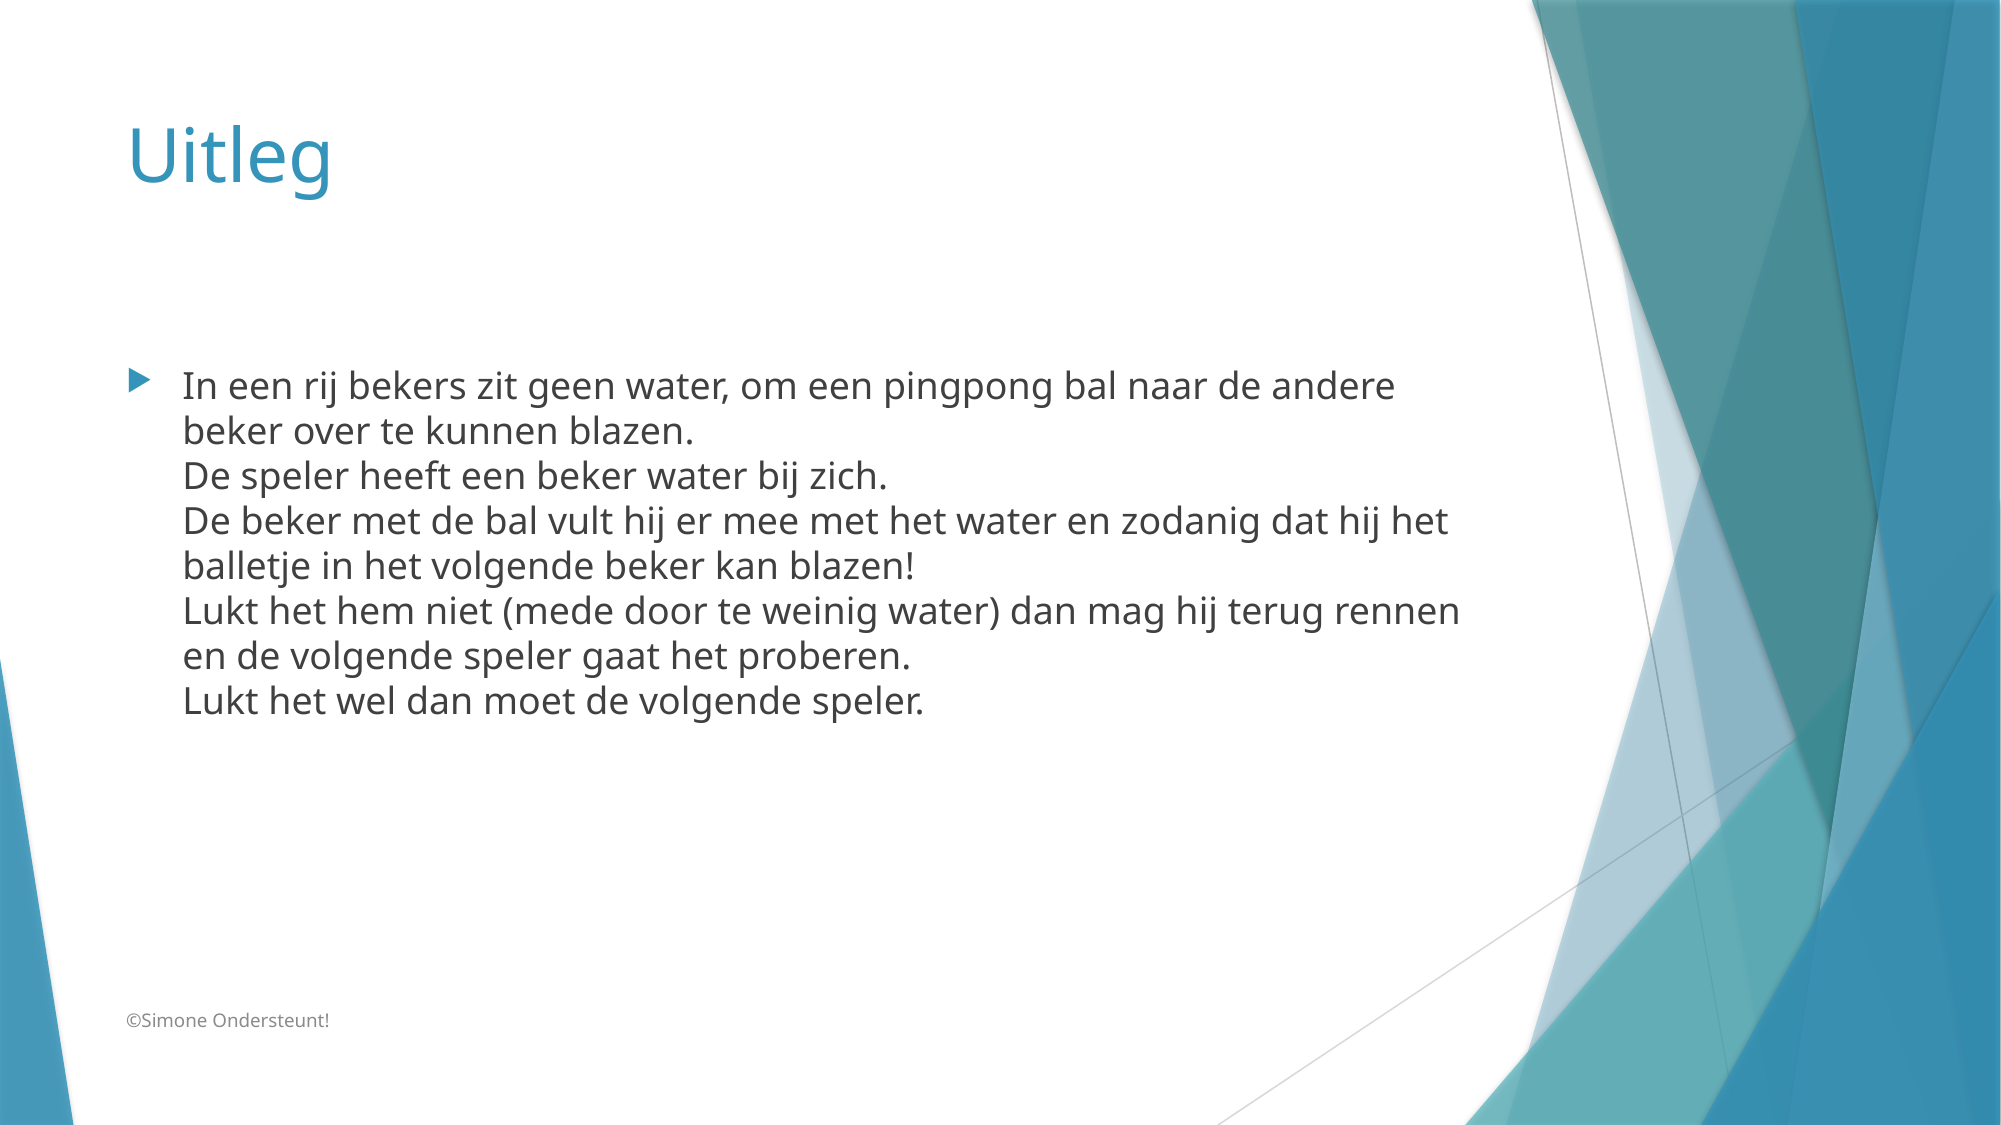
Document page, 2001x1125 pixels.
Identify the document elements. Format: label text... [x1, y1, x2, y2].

title Uitleg [111, 99, 1522, 317]
list In een rij bekers zit geen water, om een pingpong bal naar de andere beker over te kunnen blazen. De speler heeft een beker water bij zich. De beker met de bal vult hij er mee met het water en zodanig dat hij het balletje in het volgende beker kan blazen! Lukt het hem niet (mede door te weinig water) dan mag hij terug rennen en de volgende speler gaat het proberen. Lukt het wel dan moet de volgende speler. [111, 354, 1522, 992]
footer ©Simone Ondersteunt! [111, 991, 1145, 1051]
